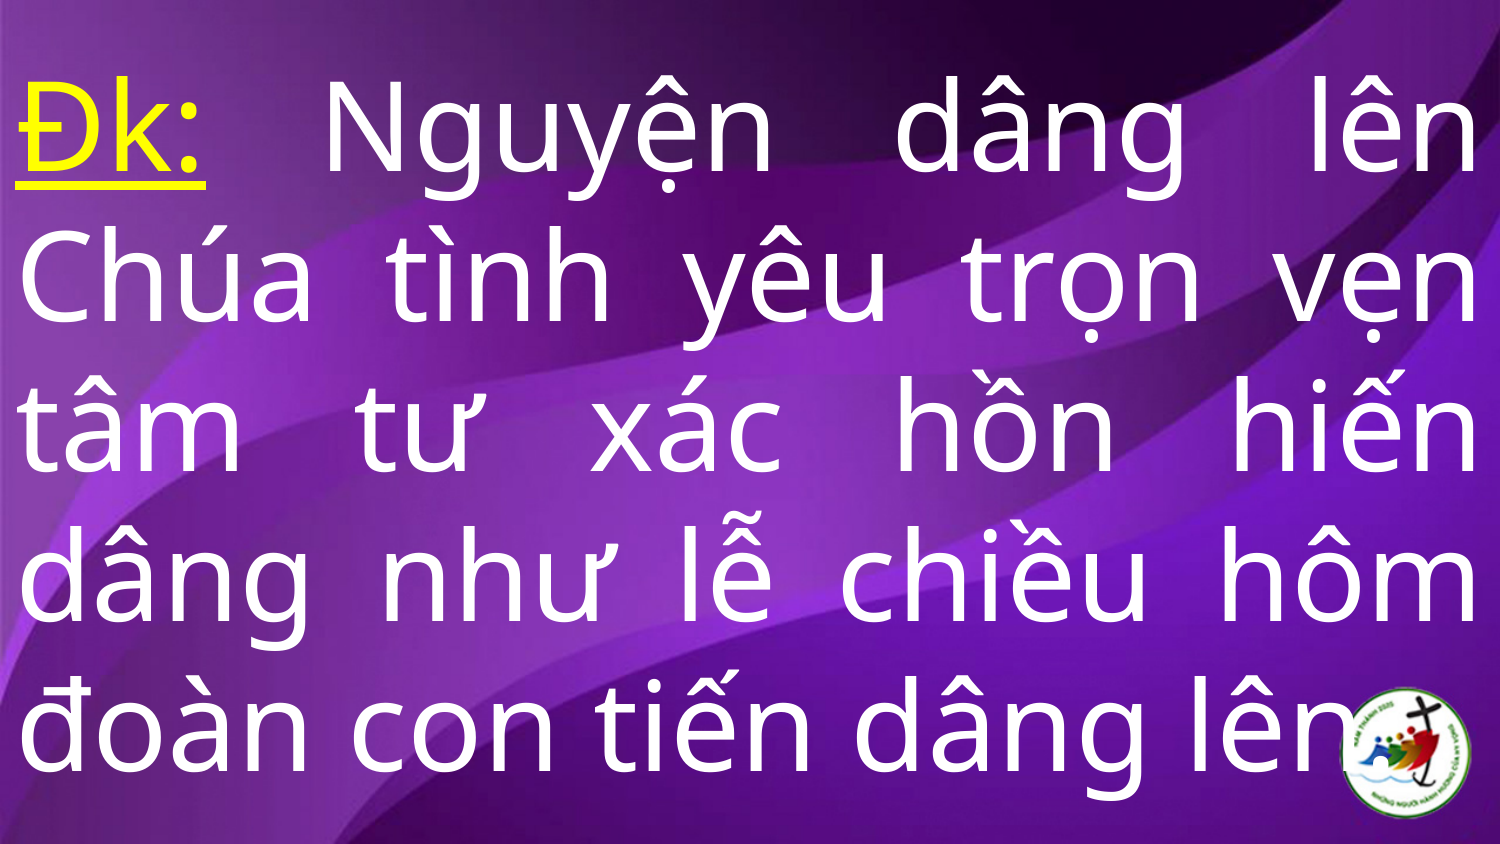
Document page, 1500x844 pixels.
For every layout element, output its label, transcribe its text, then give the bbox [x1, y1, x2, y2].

title Đk: Nguyện dâng lên Chúa tình yêu trọn vẹn tâm tư xác hồn hiến dâng như lễ chiều hôm đoàn con tiến dâng lên. [0, 0, 1500, 844]
